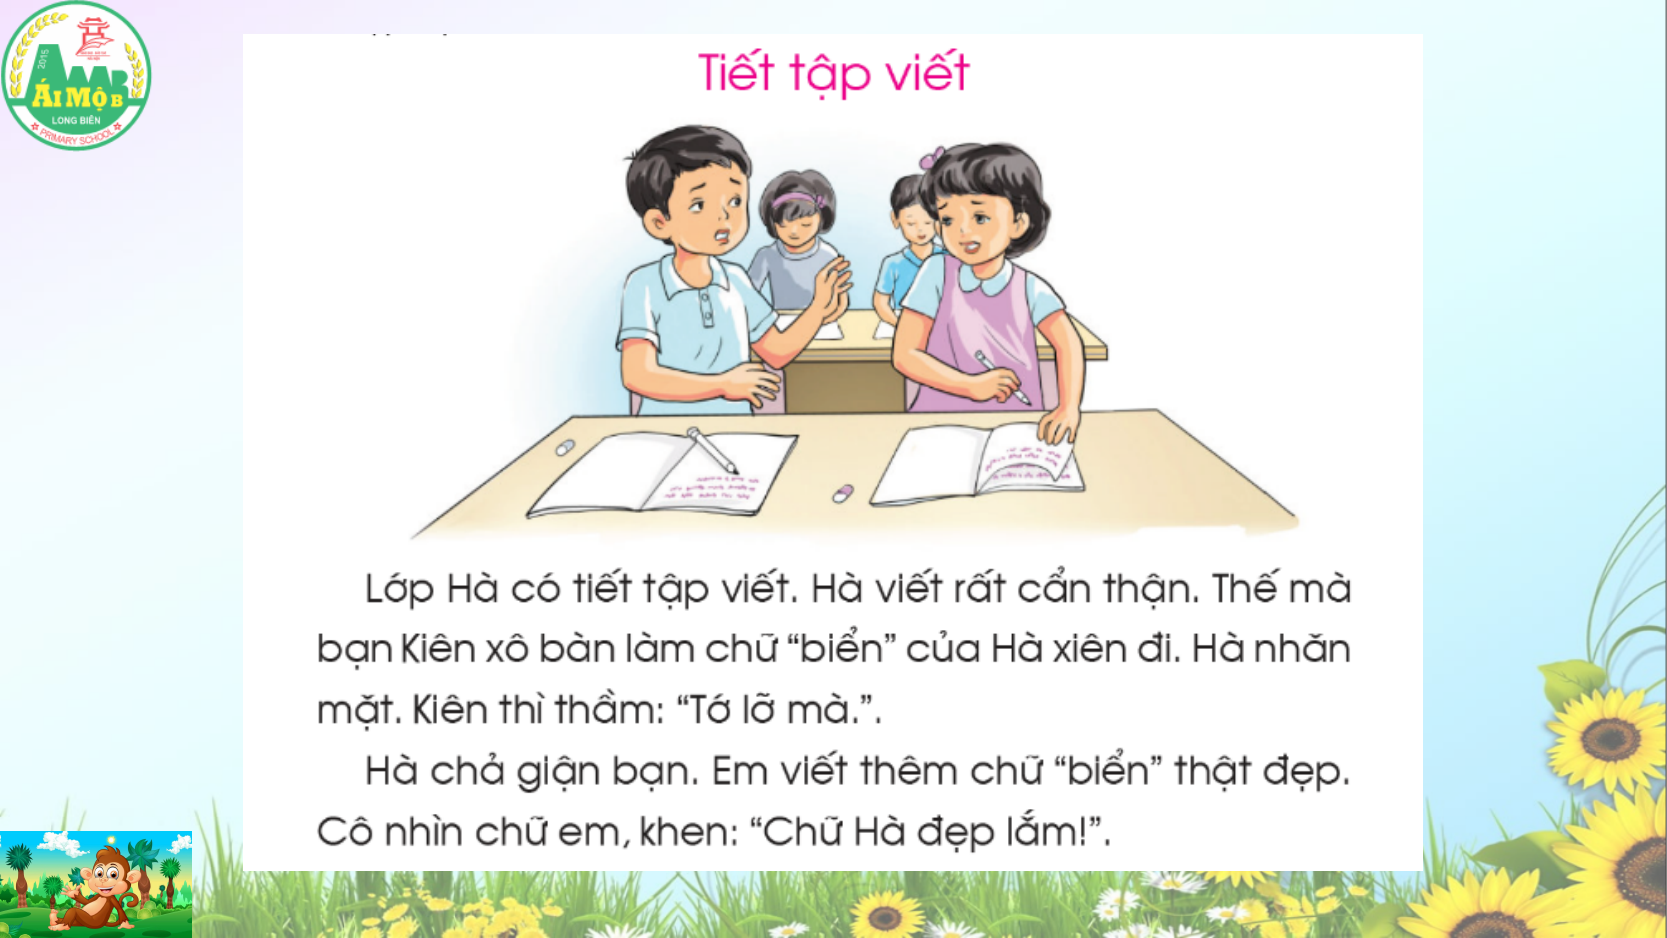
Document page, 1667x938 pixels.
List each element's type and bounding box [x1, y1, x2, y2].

picture [0, 831, 192, 938]
picture [243, 34, 1423, 872]
